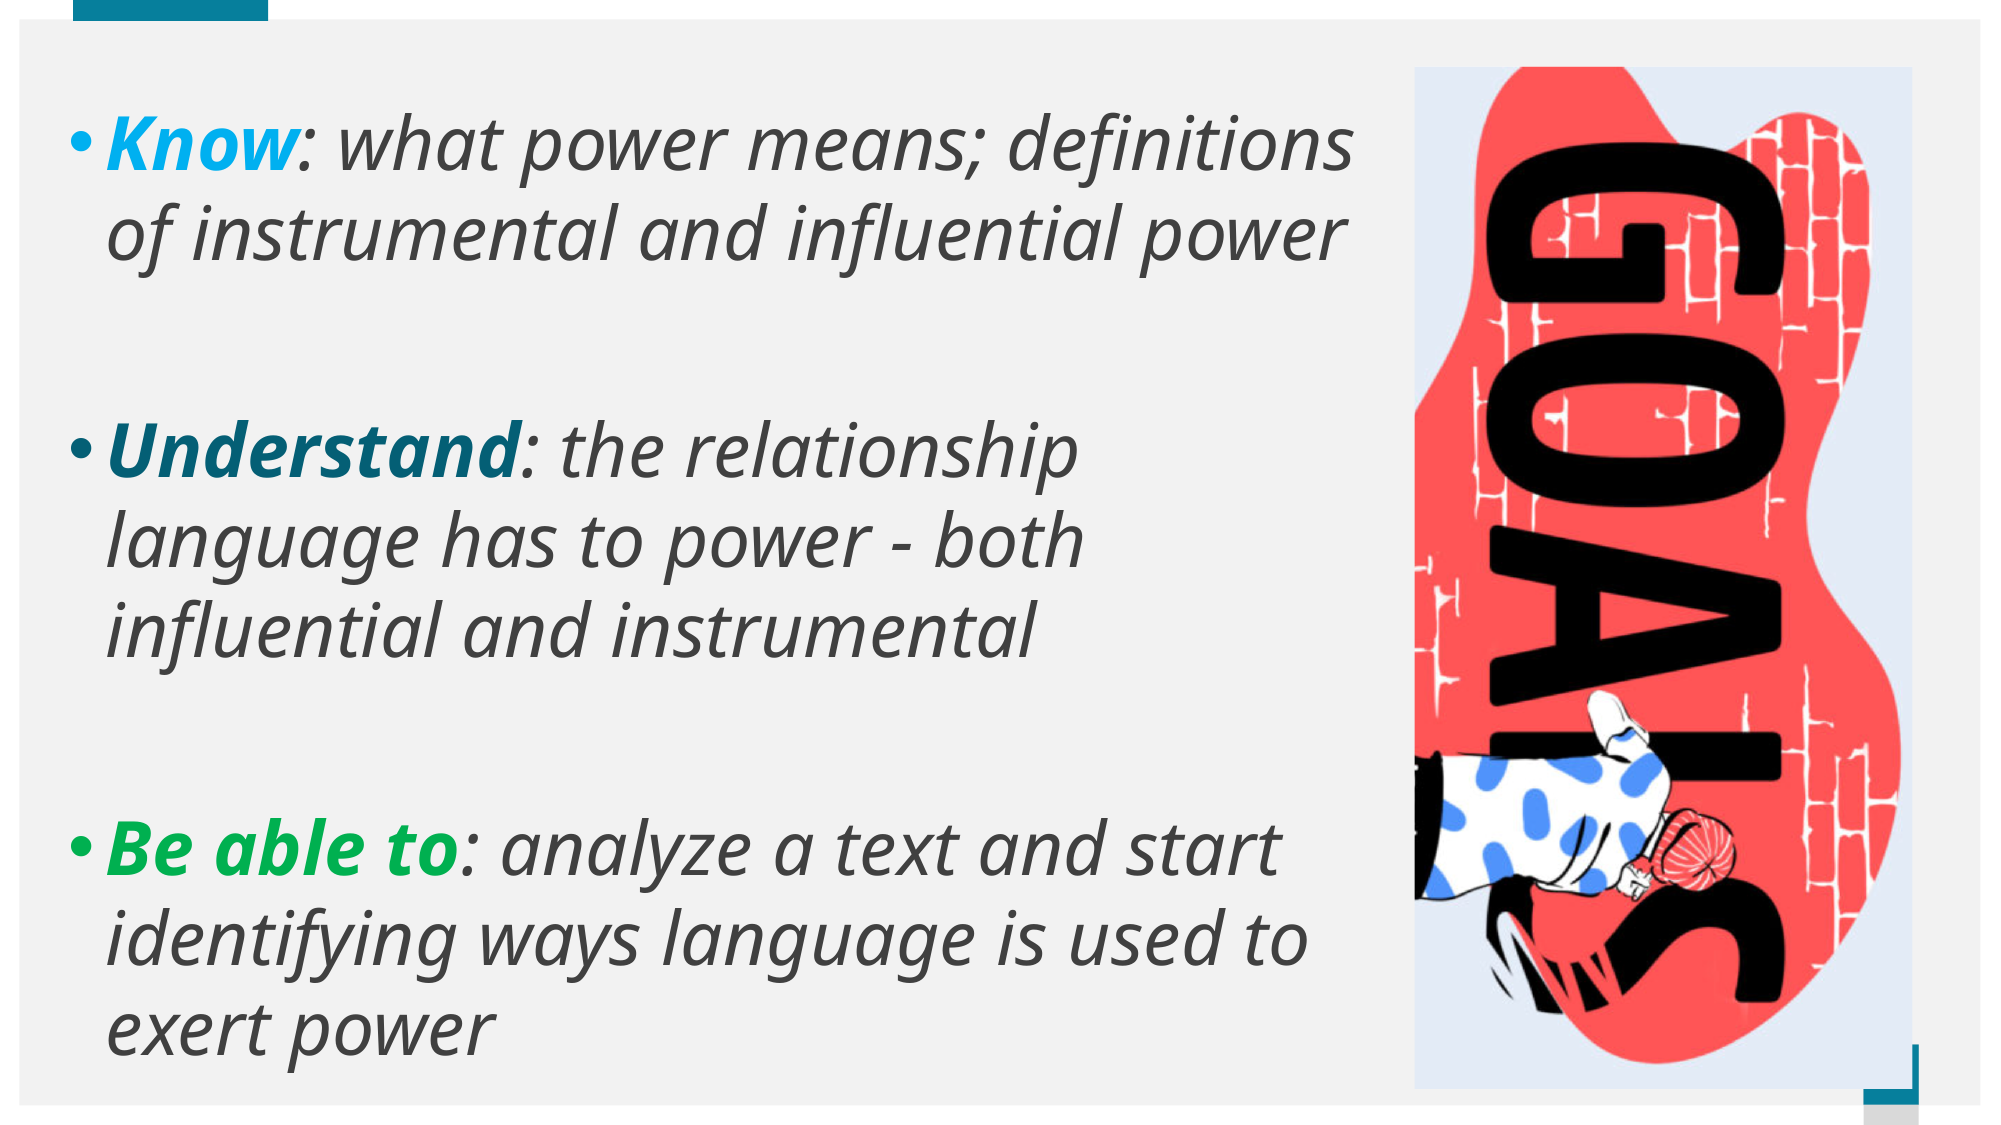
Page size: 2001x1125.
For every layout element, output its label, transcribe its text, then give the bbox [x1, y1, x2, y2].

list Know: what power means; definitions of instrumental and influential power Understand: the relationship language has to power - both influential and instrumental Be able to: analyze a text and start identifying ways language is used to exert power [53, 87, 1374, 1068]
picture [1152, 68, 2000, 1089]
